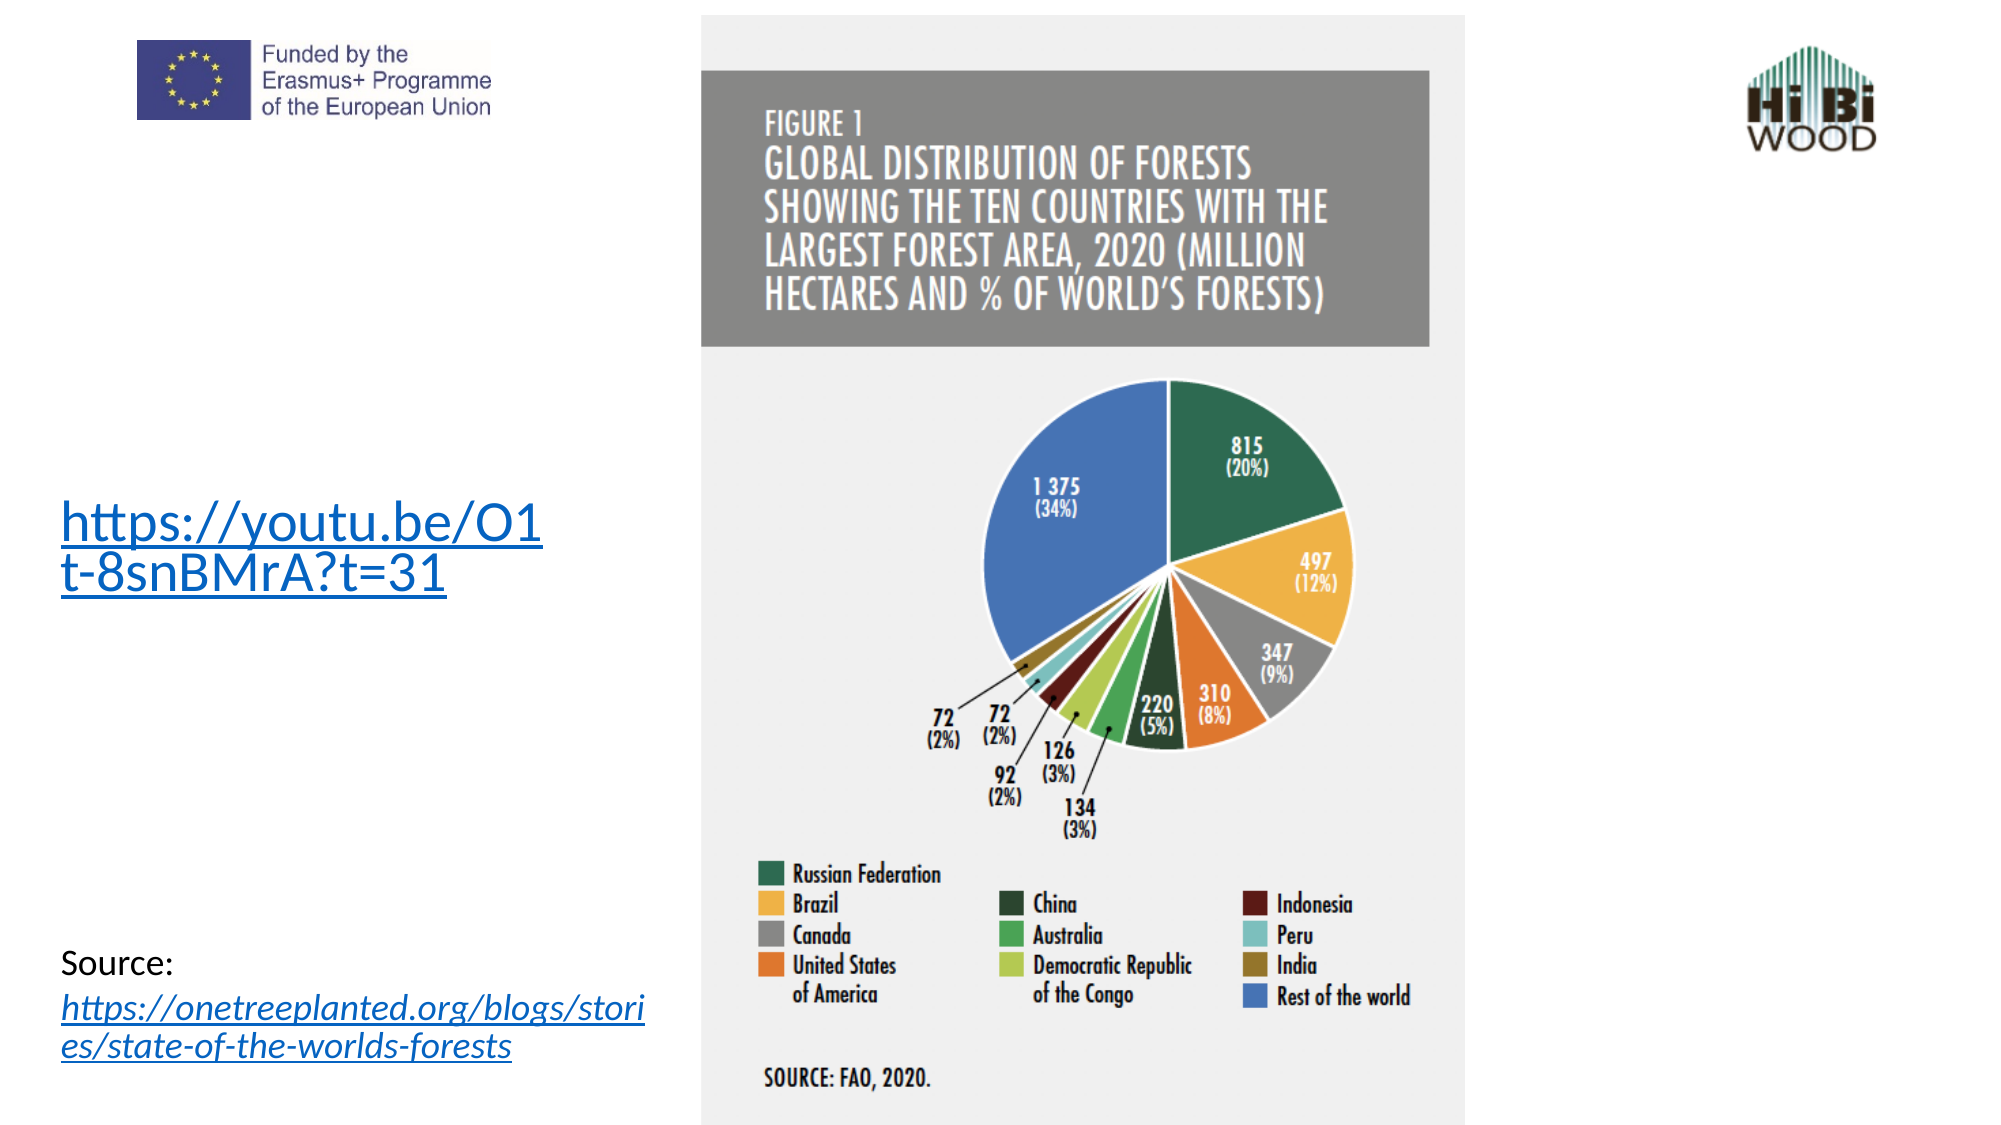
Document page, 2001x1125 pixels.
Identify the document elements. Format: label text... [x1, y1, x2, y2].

picture [1739, 37, 1883, 154]
picture [137, 40, 491, 120]
text_box https://youtu.be/O1t-8snBMrA?t=31 [46, 483, 575, 562]
text_box Source: https://onetreeplanted.org/blogs/stories/state-of-the-worlds-forests [46, 931, 675, 1081]
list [700, 15, 1465, 1125]
